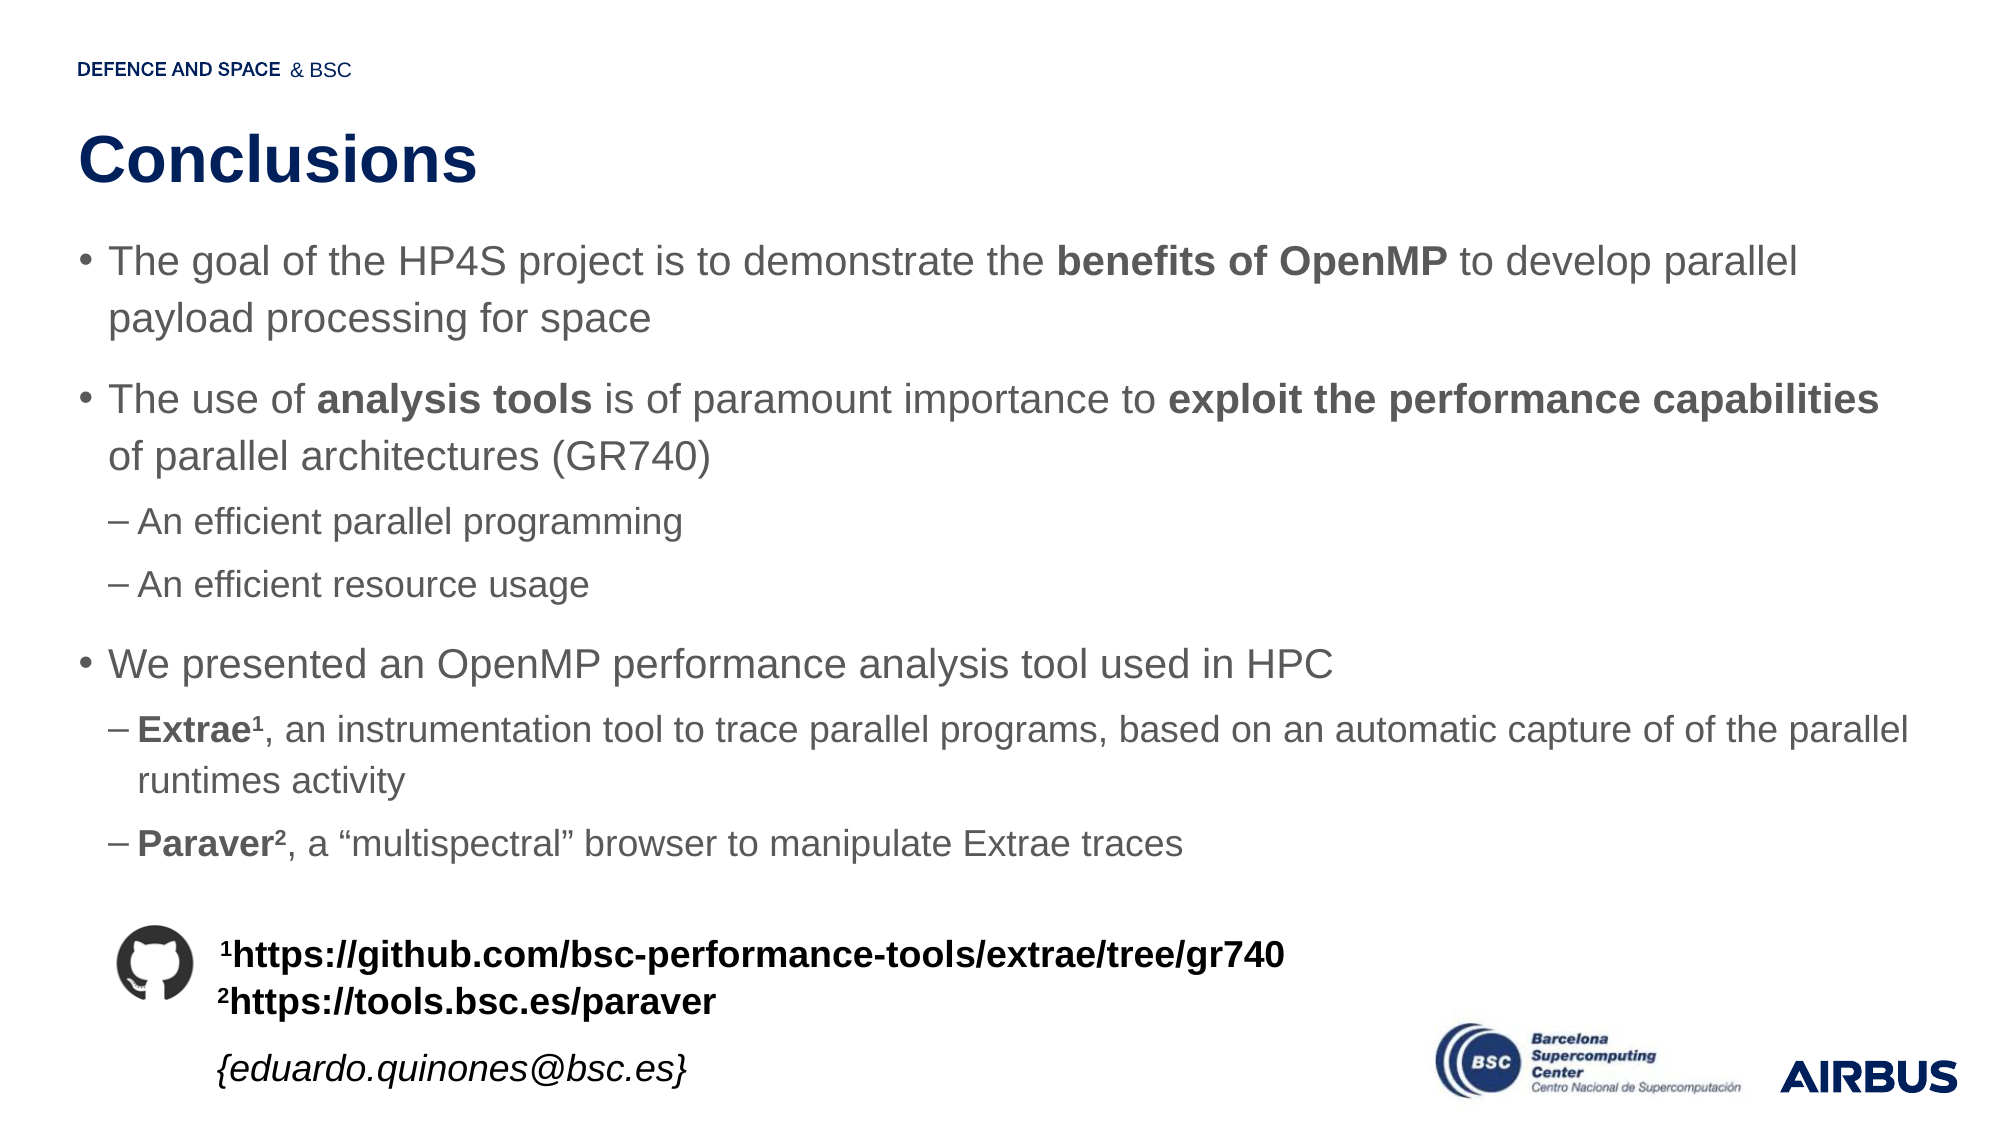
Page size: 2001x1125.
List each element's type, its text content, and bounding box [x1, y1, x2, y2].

list The goal of the HP4S project is to demonstrate the benefits of OpenMP to develop parallel payload processing for space The use of analysis tools is of paramount importance to exploit the performance capabilities of parallel architectures (GR740) An efficient parallel programming An efficient resource usage We presented an OpenMP performance analysis tool used in HPC Extrae1, an instrumentation tool to trace parallel programs, based on an automatic capture of of the parallel runtimes activity Paraver2, a “multispectral” browser to manipulate Extrae traces [78, 227, 1922, 942]
text_box 2https://tools.bsc.es/paraver [202, 969, 732, 1030]
title Conclusions [78, 107, 1922, 227]
picture [78, 922, 232, 1003]
text_box 1https://github.com/bsc-performance-tools/extrae/tree/gr740 [232, 922, 1302, 983]
picture [1385, 993, 1790, 1125]
text_box {eduardo.quinones@bsc.es} [202, 1036, 703, 1097]
